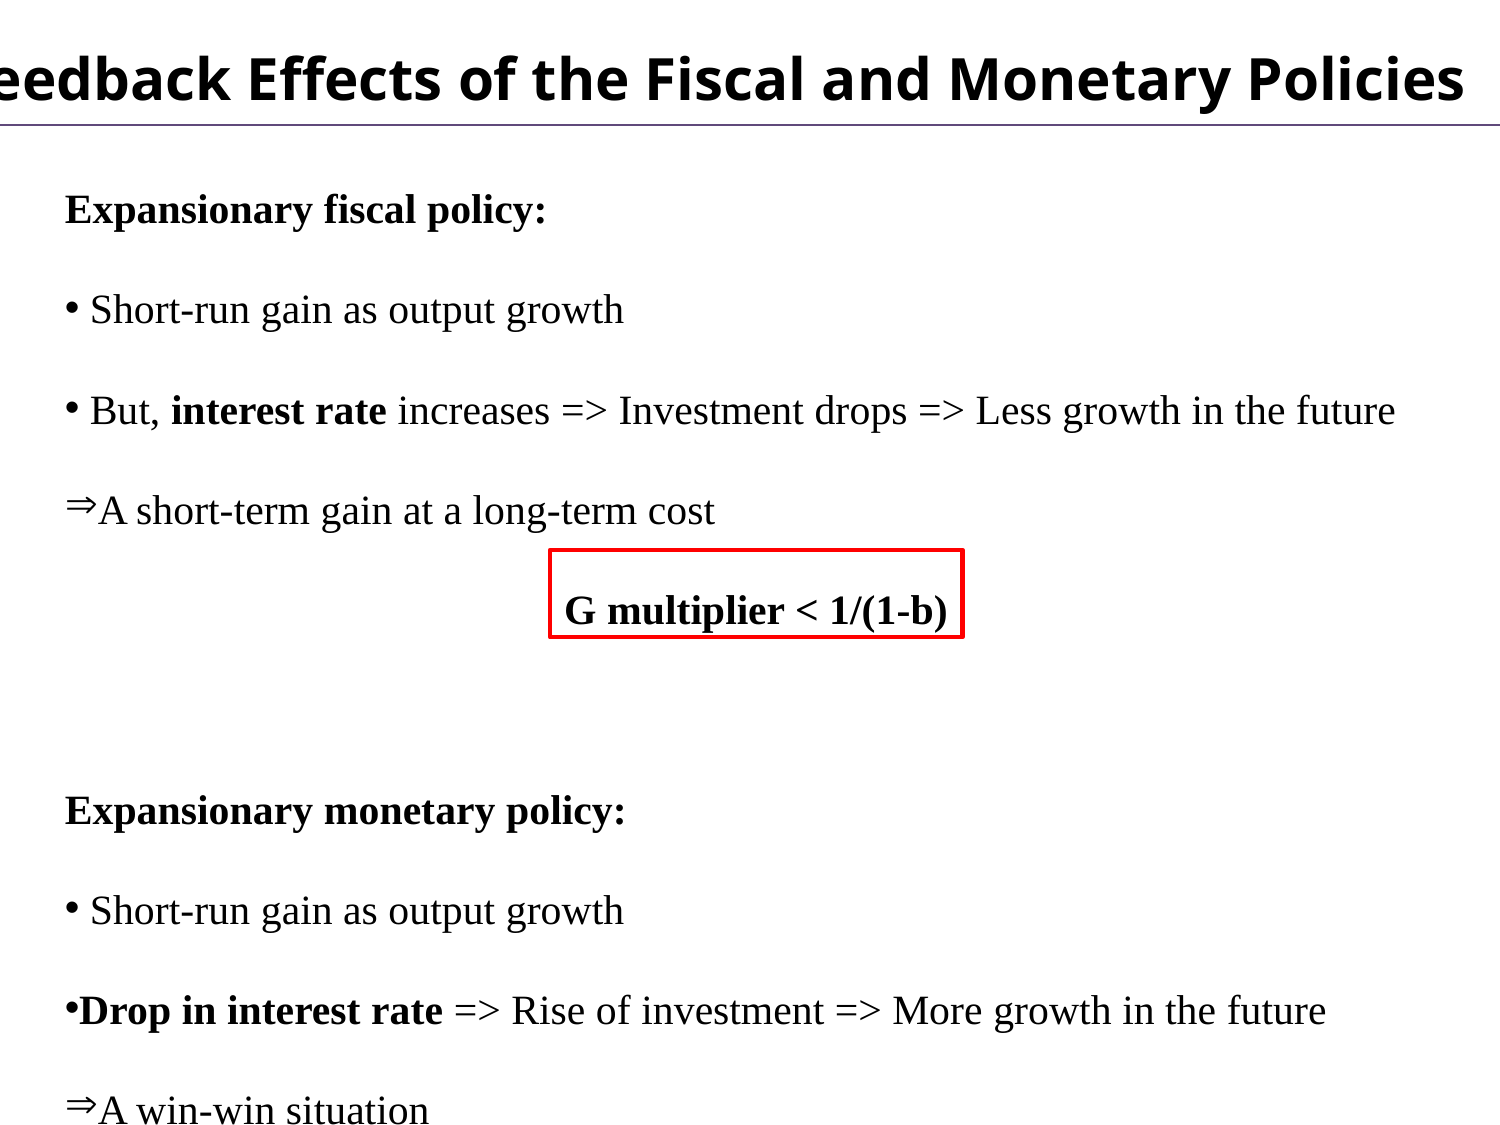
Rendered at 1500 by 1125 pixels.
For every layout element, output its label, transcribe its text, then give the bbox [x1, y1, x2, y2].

text_box Expansionary fiscal policy: Short-run gain as output growth But, interest rate increases => Investment drops => Less growth in the future A short-term gain at a long-term cost G multiplier < 1/(1-b) Expansionary monetary policy: Short-run gain as output growth Drop in interest rate => Rise of investment => More growth in the future A win-win situation [49, 149, 1463, 1125]
text_box [548, 548, 965, 639]
text_box Feedback Effects of the Fiscal and Monetary Policies [0, 0, 1497, 120]
